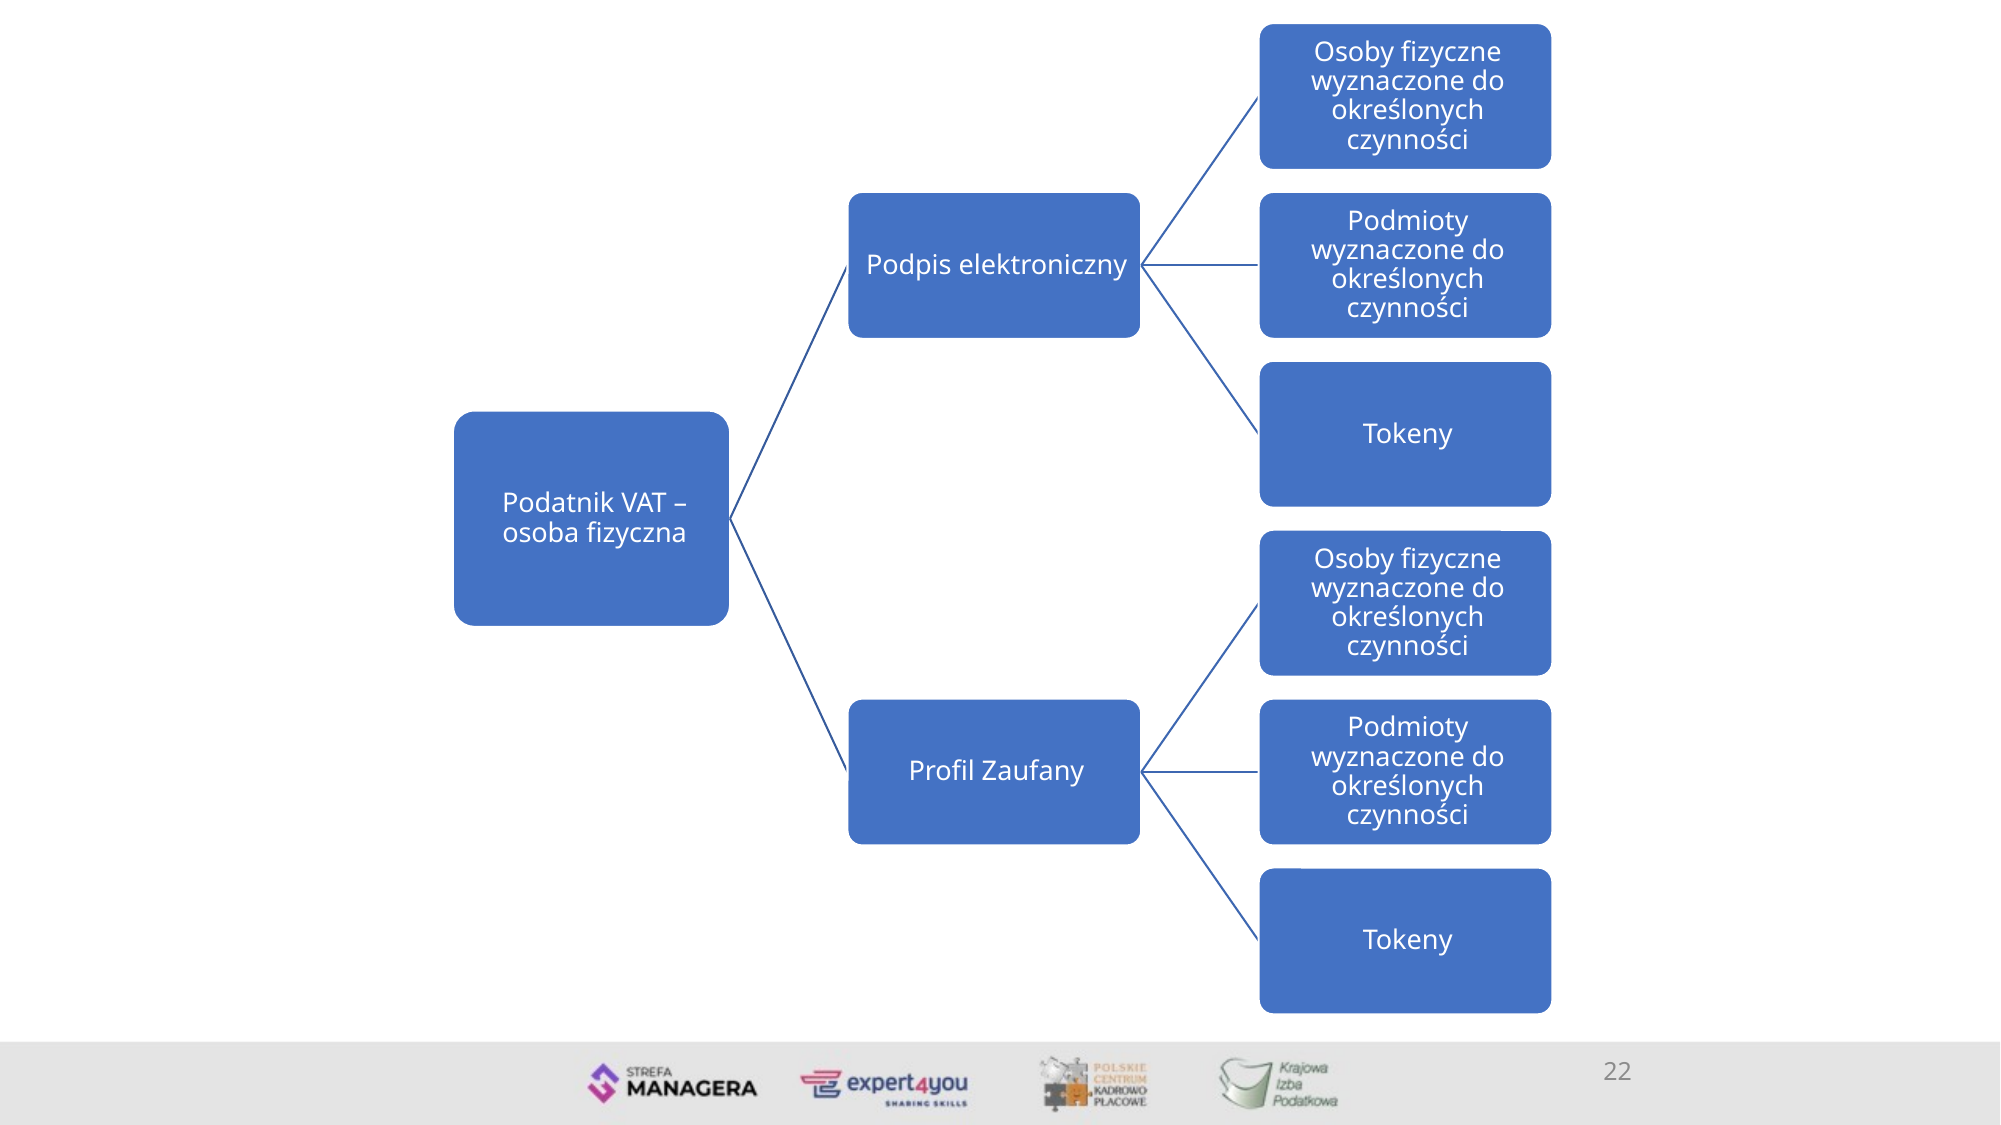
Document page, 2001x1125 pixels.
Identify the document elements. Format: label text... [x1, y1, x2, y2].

picture [0, 0, 2001, 1125]
slide_number 22 [1309, 1042, 1647, 1103]
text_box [27, 22, 1978, 1016]
